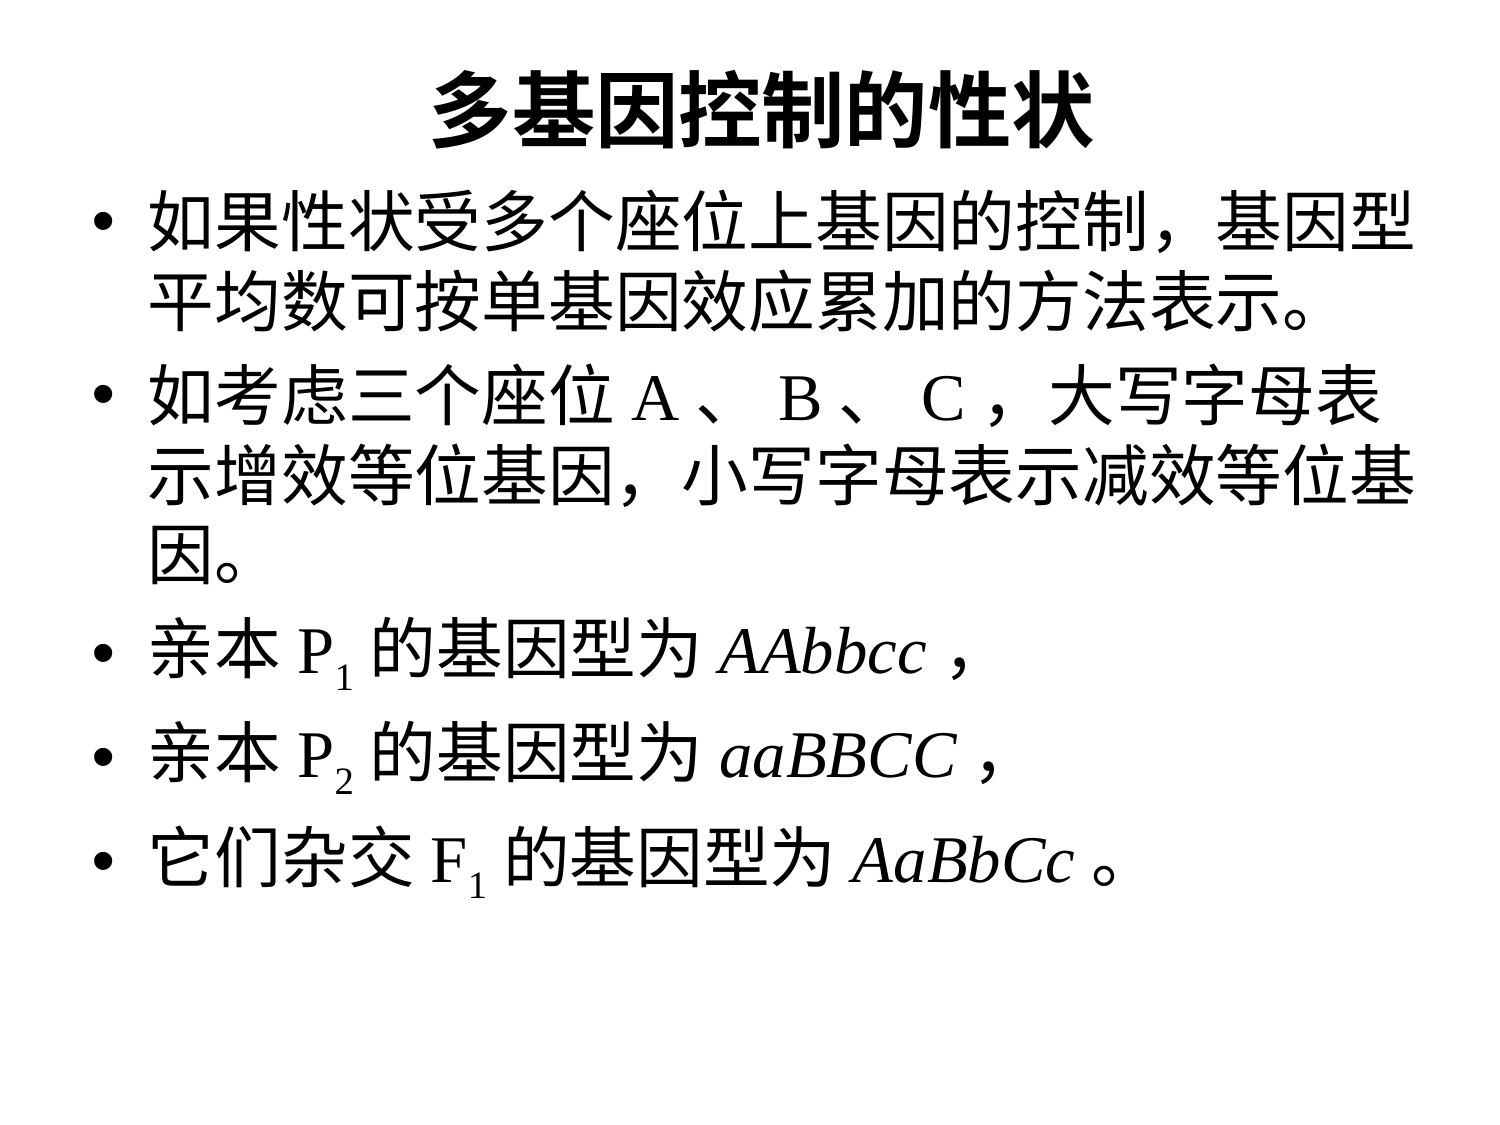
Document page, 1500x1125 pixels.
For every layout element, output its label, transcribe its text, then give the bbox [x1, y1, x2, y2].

title 多基因控制的性状 [159, 42, 1365, 172]
list 如果性状受多个座位上基因的控制，基因型平均数可按单基因效应累加的方法表示。 如考虑三个座位A、B、C，大写字母表示增效等位基因，小写字母表示减效等位基因。 亲本P1的基因型为AAbbcc， 亲本P2的基因型为aaBBCC， 它们杂交F1的基因型为AaBbCc。 [76, 172, 1436, 823]
